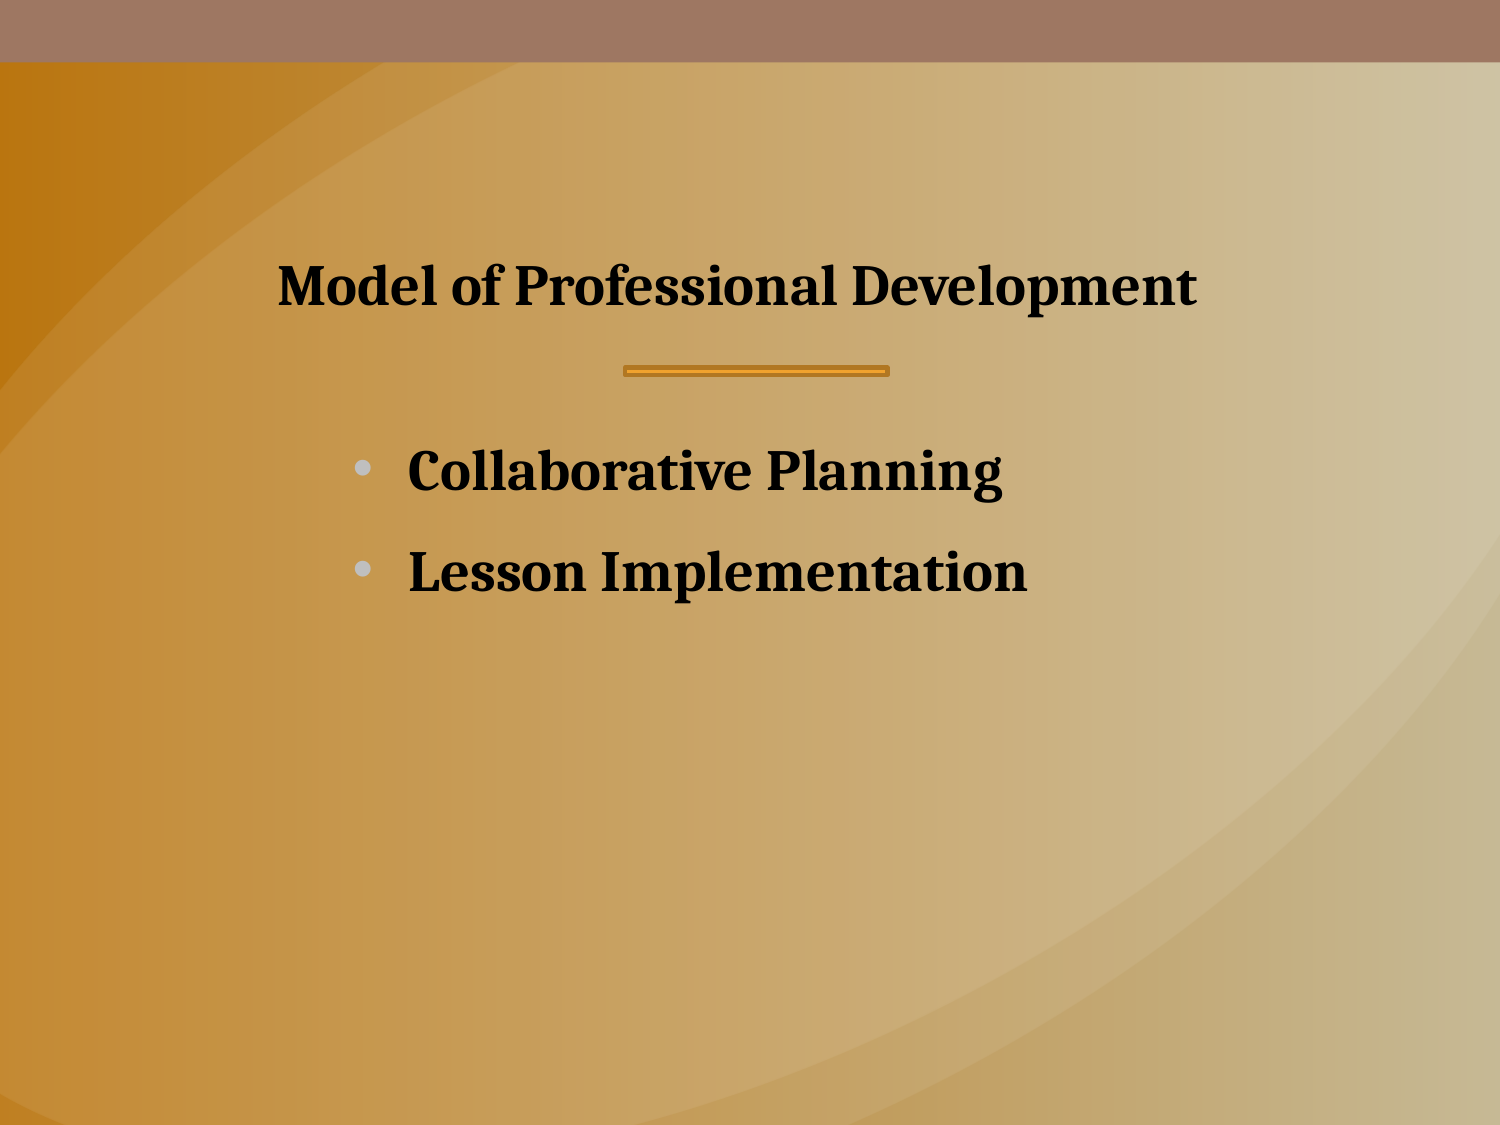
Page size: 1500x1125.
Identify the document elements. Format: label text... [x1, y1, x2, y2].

text_box Model of Professional Development [262, 239, 1263, 324]
text_box [623, 365, 890, 377]
picture [0, 63, 1500, 1125]
text_box [0, 0, 1500, 63]
list Collaborative Planning Lesson Implementation [337, 425, 1163, 938]
